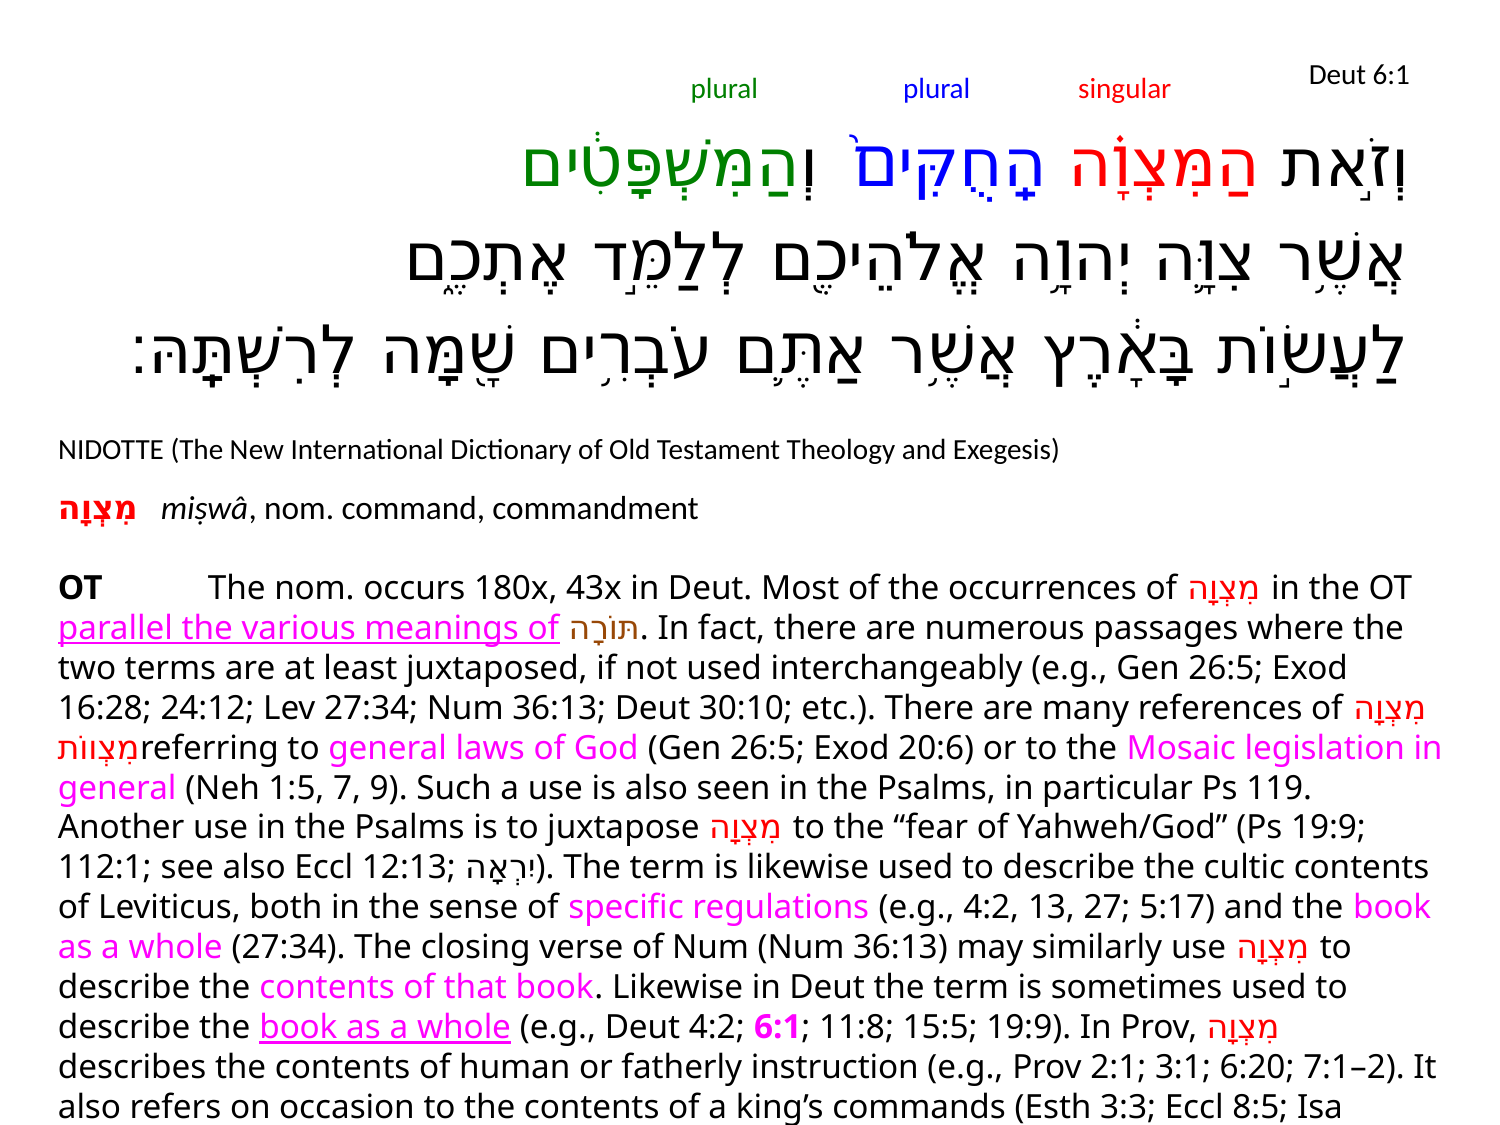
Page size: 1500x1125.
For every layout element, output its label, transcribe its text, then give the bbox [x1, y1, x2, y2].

title Deut 6:1 [75, 45, 1425, 100]
text_box plural [675, 62, 773, 112]
text_box NIDOTTE (The New International Dictionary of Old Testament Theology and Exegesis) [43, 420, 1413, 475]
text_box singular [1063, 62, 1187, 112]
text_box מִצְוָה miṣwâ, nom. command, commandment OT The nom. occurs 180x, 43x in Deut. Most of the occurrences of ‏מִצְוָה‎ in the OT parallel the various meanings of ‏תּוֹרָה. In fact, there are numerous passages where the two terms are at least juxtaposed, if not used interchangeably (e.g., Gen 26:5; Exod 16:28; 24:12; Lev 27:34; Num 36:13; Deut 30:10; etc.). There are many references of ‏ מִצְוָה‎ ‏מִצְווֹת‎referring to general laws of God (Gen 26:5; Exod 20:6) or to the Mosaic legislation in general (Neh 1:5, 7, 9). Such a use is also seen in the Psalms, in particular Ps 119. Another use in the Psalms is to juxtapose ‏מִצְוָה‎ to the “fear of Yahweh/God” (Ps 19:9; 112:1; see also Eccl 12:13; ‏יִרְאָה‎). The term is likewise used to describe the cultic contents of Leviticus, both in the sense of specific regulations (e.g., 4:2, 13, 27; 5:17) and the book as a whole (27:34). The closing verse of Num (Num 36:13) may similarly use ‏מִצְוָה‎ to describe the contents of that book. Likewise in Deut the term is sometimes used to describe the book as a whole (e.g., Deut 4:2; 6:1; 11:8; 15:5; 19:9). In Prov, ‏מִצְוָה describes the contents of human or fatherly instruction (e.g., Prov 2:1; 3:1; 6:20; 7:1–2). It also refers on occasion to the contents of a king’s commands (Esth 3:3; Eccl 8:5; Isa 36:21). [43, 478, 1463, 1125]
text_box plural [888, 62, 986, 112]
list וְזֹ֣את הַמִּצְוָ֗ה הַֽחֻקִּים֙ וְהַמִּשְׁפָּטִ֔ים אֲשֶׁ֥ר צִוָּ֛ה יְהוָ֥ה אֱלֹהֵיכֶ֖ם לְלַמֵּ֣ד אֶתְכֶ֑ם לַעֲשׂ֣וֹת בָּאָ֔רֶץ אֲשֶׁ֥ר אַתֶּ֛ם עֹבְרִ֥ים שָׁ֖מָּה לְרִשְׁתָּֽהּ׃ [75, 112, 1425, 413]
